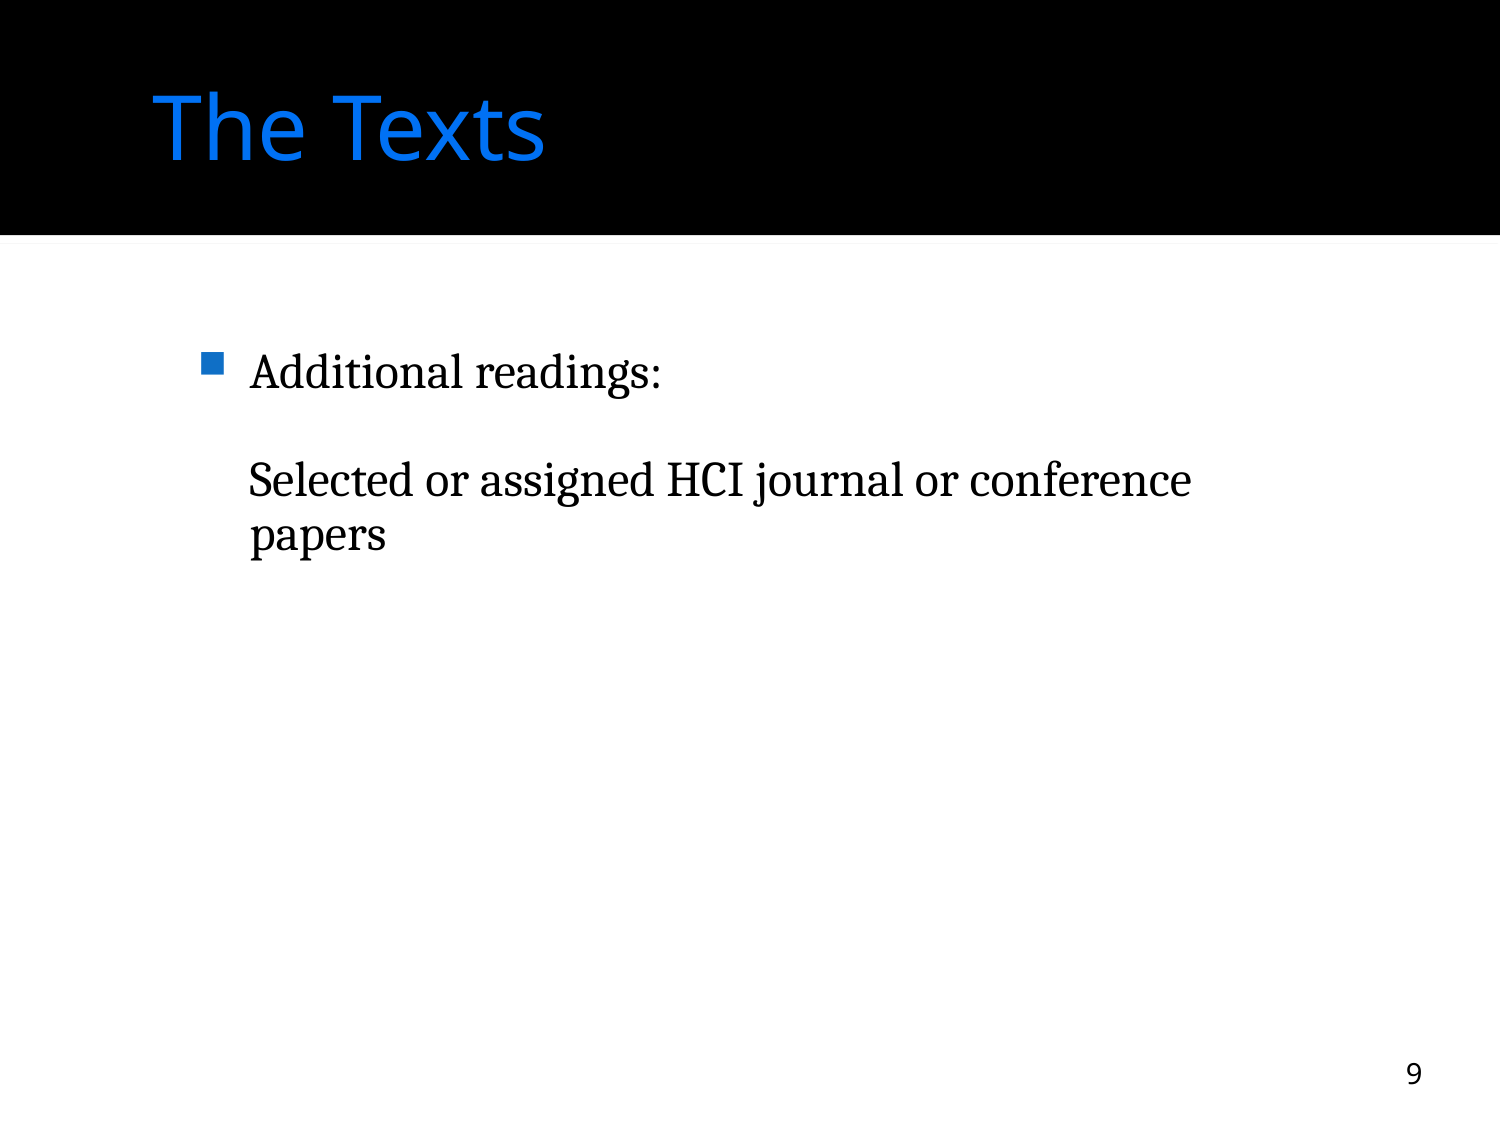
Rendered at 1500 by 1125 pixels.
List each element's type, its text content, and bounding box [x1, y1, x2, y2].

title The Texts [137, 62, 1463, 187]
slide_number 9 [1312, 1050, 1438, 1096]
list Additional readings: Selected or assigned HCI journal or conference papers [162, 337, 1326, 988]
